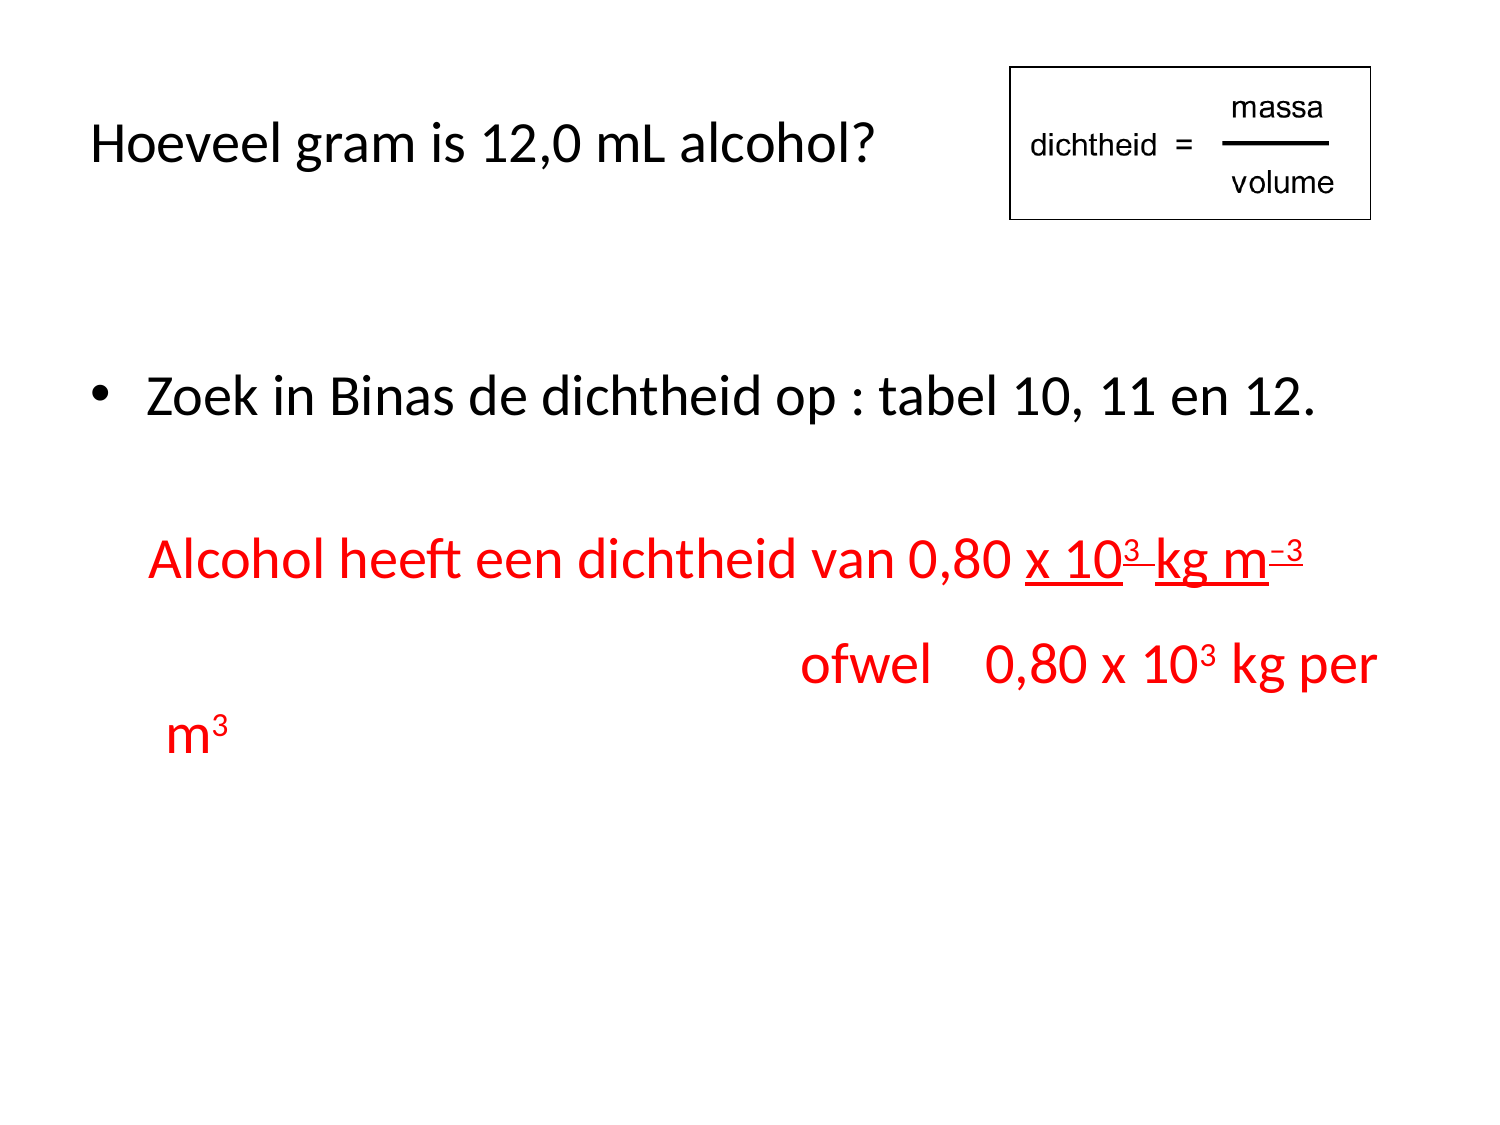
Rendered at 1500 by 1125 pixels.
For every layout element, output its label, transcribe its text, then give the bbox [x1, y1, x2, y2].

picture [1009, 66, 1371, 220]
title Hoeveel gram is 12,0 mL alcohol? [75, 45, 1425, 233]
list Zoek in Binas de dichtheid op : tabel 10, 11 en 12. Alcohol heeft een dichtheid van 0,80 x 103 kg m–3 ofwel 0,80 x 103 kg per m3 [75, 349, 1459, 1005]
